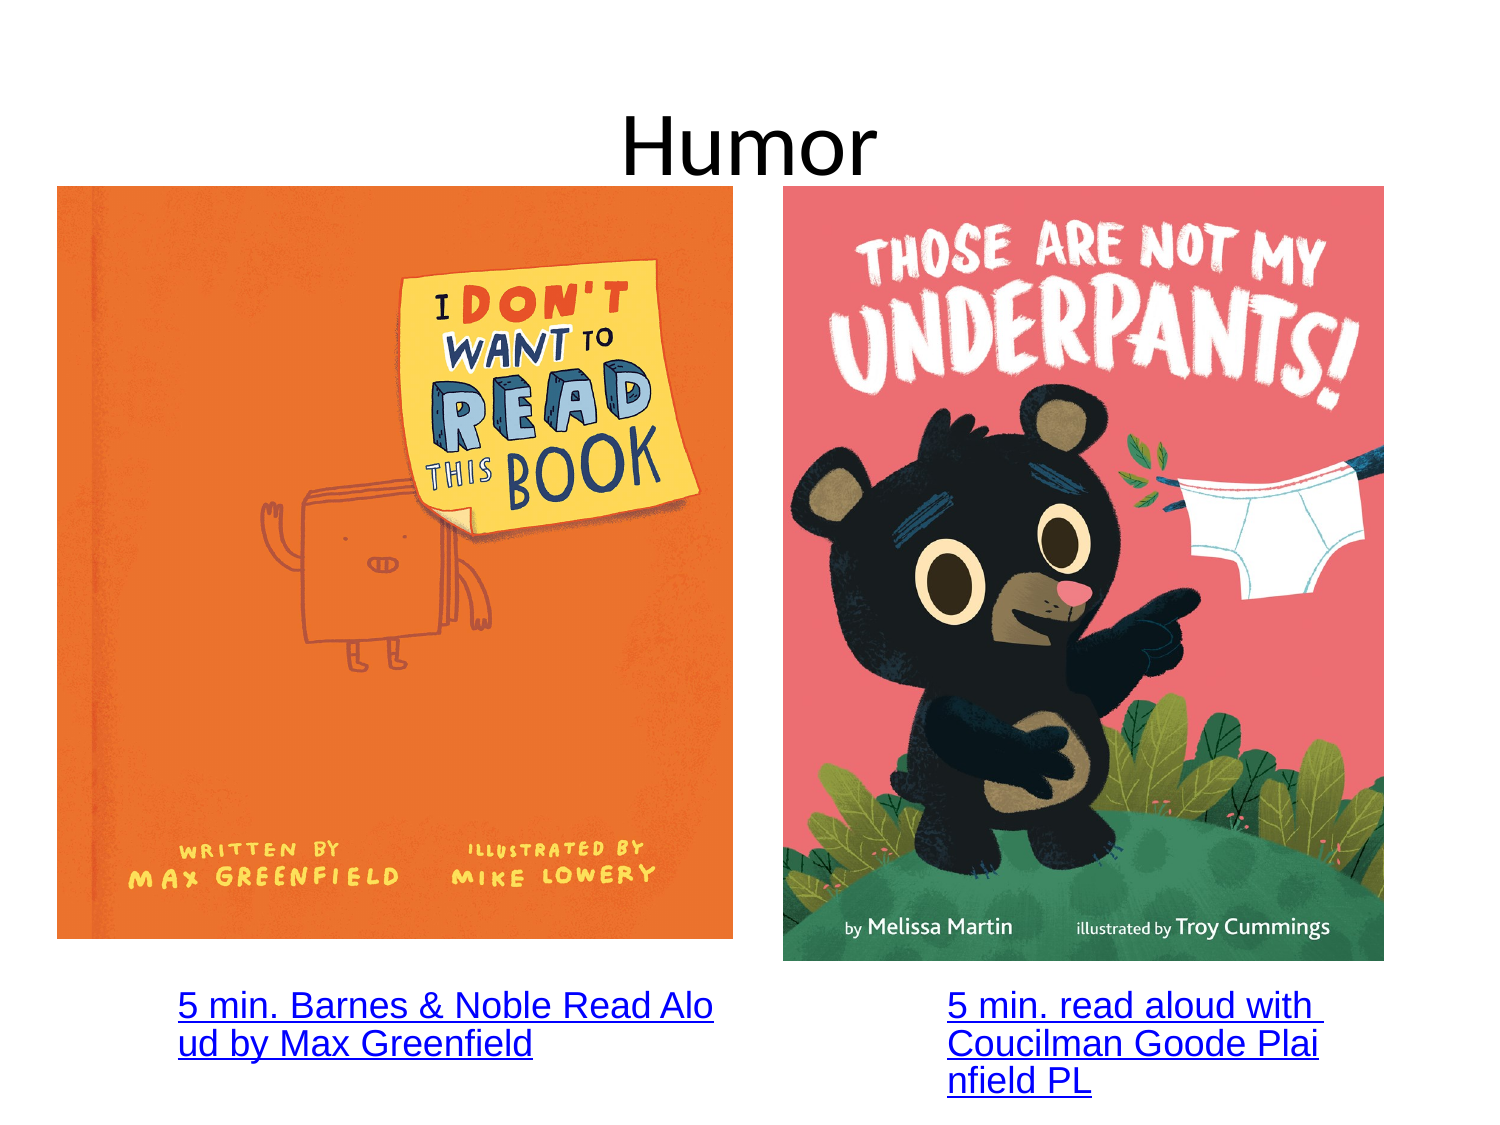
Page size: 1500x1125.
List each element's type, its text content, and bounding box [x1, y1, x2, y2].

text_box 5 min. Barnes & Noble Read Aloud by Max Greenfield [162, 973, 733, 1034]
title Humor [75, 45, 1425, 233]
text_box 5 min. read aloud with Coucilman Goode Plainfield PL [932, 973, 1354, 1034]
picture [783, 186, 1384, 961]
picture [57, 186, 733, 939]
